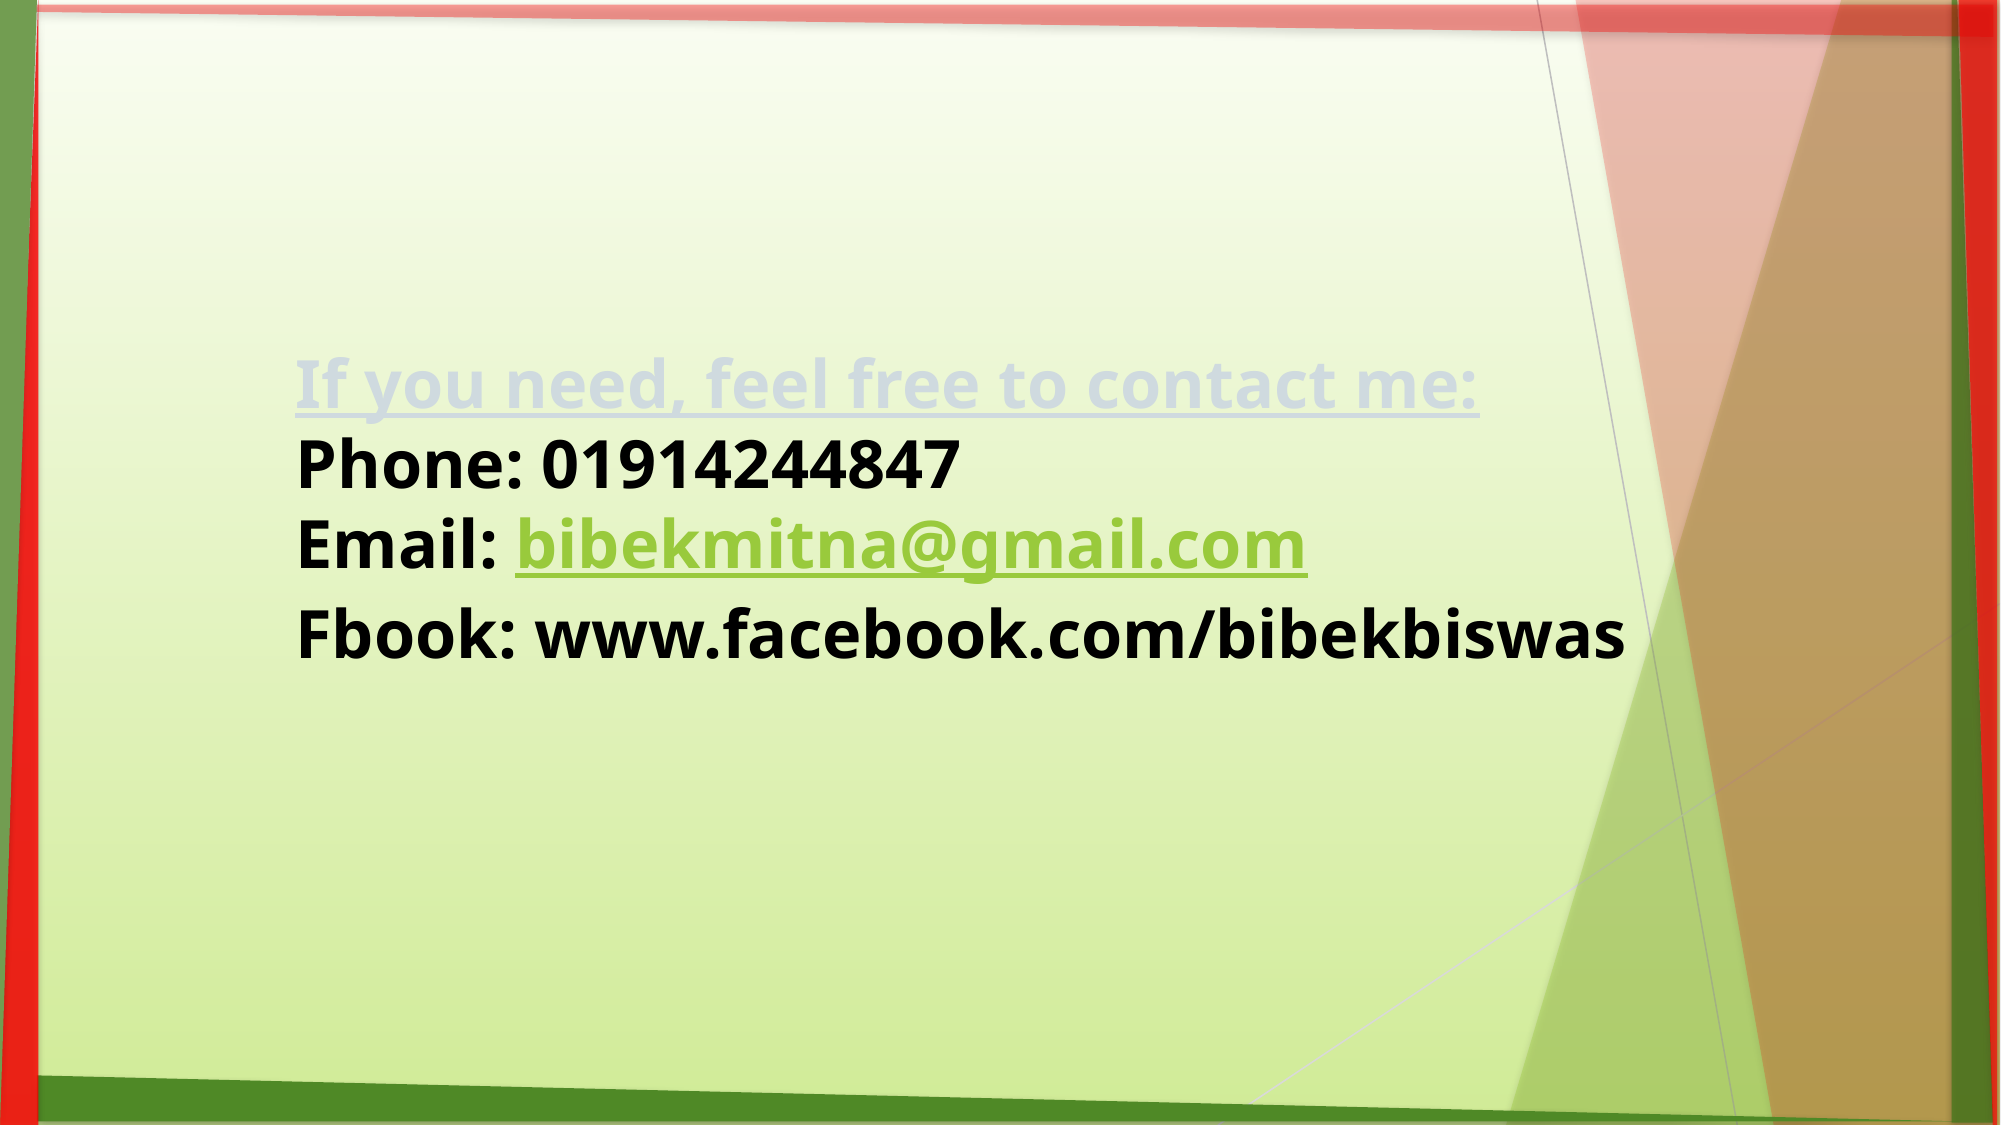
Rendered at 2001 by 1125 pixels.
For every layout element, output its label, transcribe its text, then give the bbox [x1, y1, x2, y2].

text_box If you need, feel free to contact me: Phone: 01914244847 Email: bibekmitna@gmail.com Fbook: www.facebook.com/bibekbiswas [280, 334, 1835, 680]
